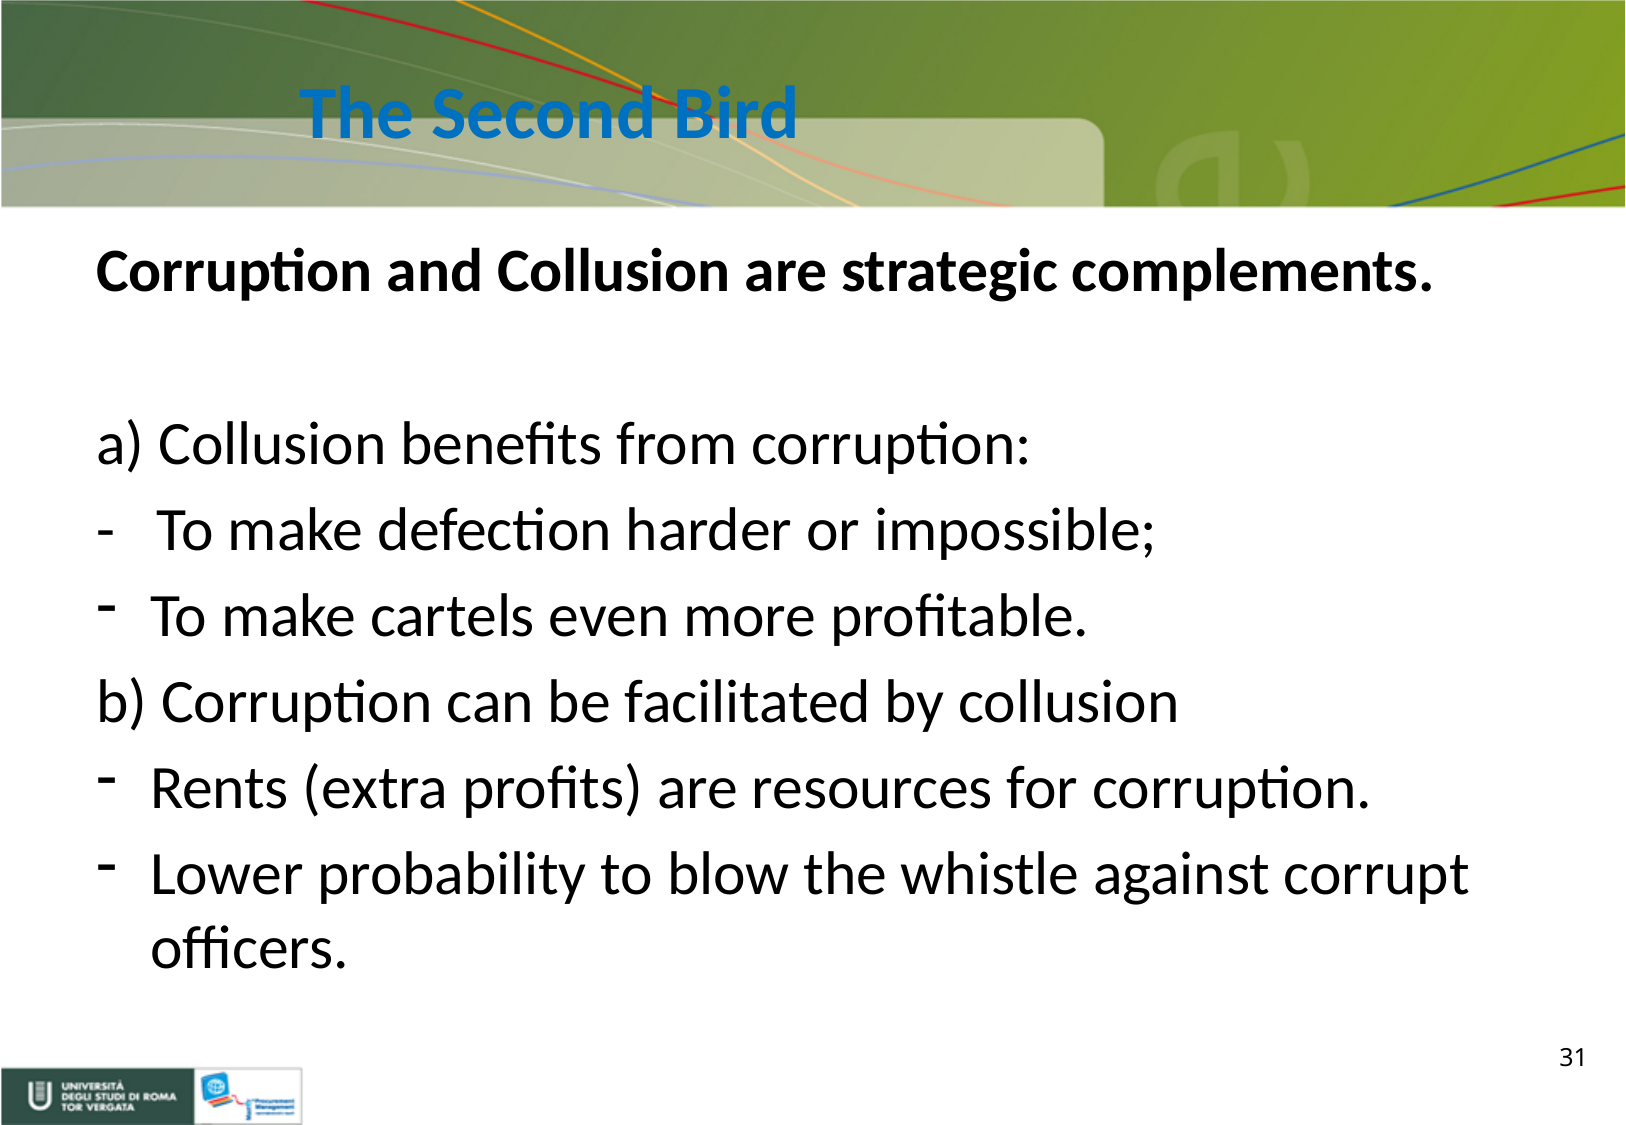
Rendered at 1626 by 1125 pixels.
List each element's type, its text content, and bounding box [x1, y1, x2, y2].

list Corruption and Collusion are strategic complements. a) Collusion benefits from corruption: - To make defection harder or impossible; To make cartels even more profitable. b) Corruption can be facilitated by collusion Rents (extra profits) are resources for corruption. Lower probability to blow the whistle against corrupt officers. [81, 222, 1544, 1005]
title The Second Bird [0, 45, 1100, 172]
picture [0, 0, 1626, 1125]
